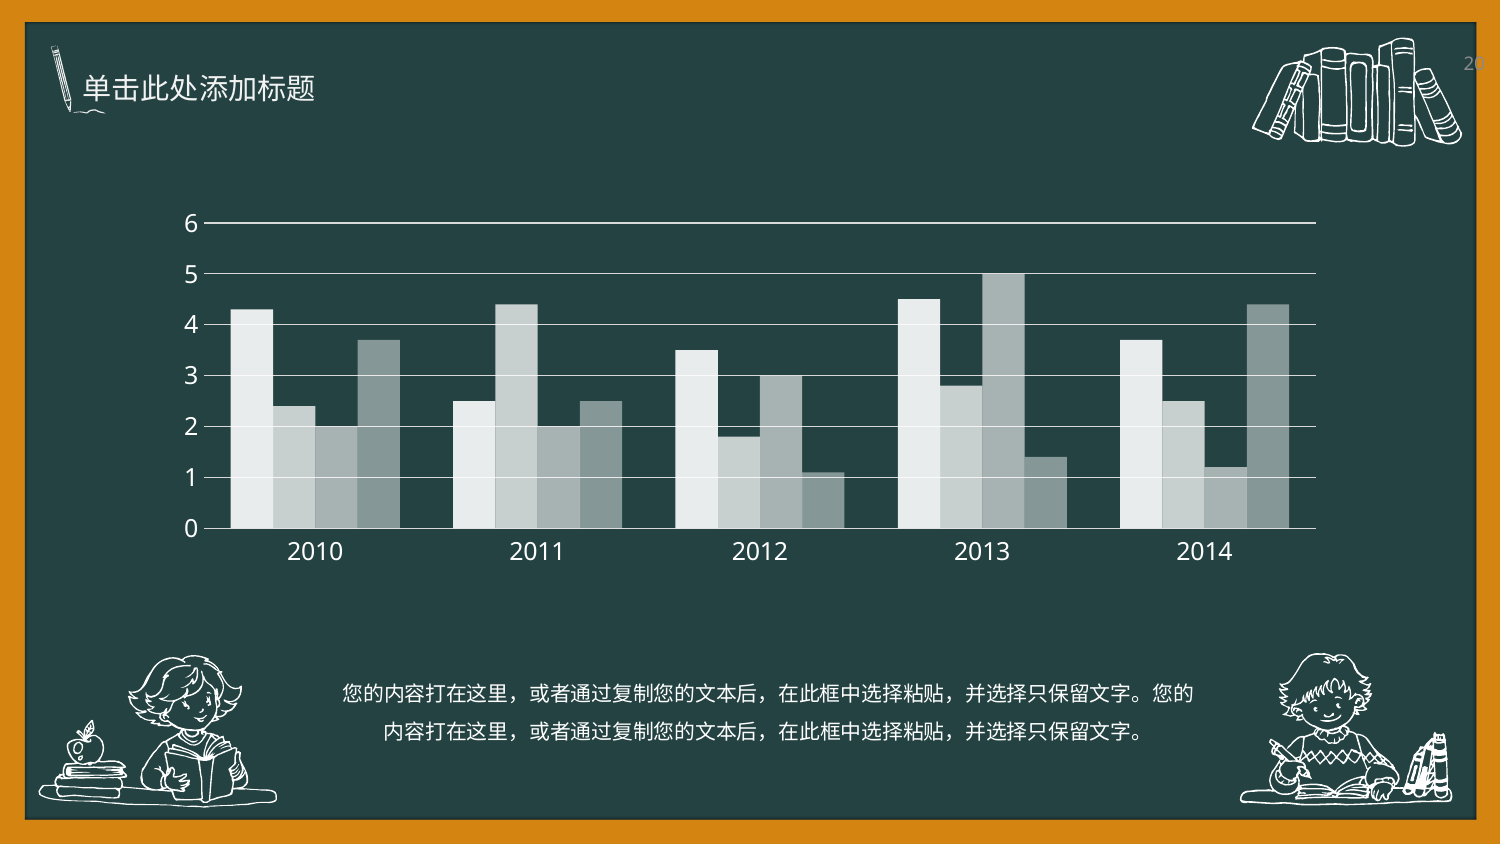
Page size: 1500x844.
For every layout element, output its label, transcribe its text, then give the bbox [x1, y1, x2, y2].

picture [0, 0, 1500, 844]
text_box 您的内容打在这里，或者通过复制您的文本后，在此框中选择粘贴，并选择只保留文字。您的内容打在这里，或者通过复制您的文本后，在此框中选择粘贴，并选择只保留文字。 [339, 668, 1196, 769]
slide_number 20 [1447, 40, 1500, 89]
chart [160, 196, 1340, 635]
